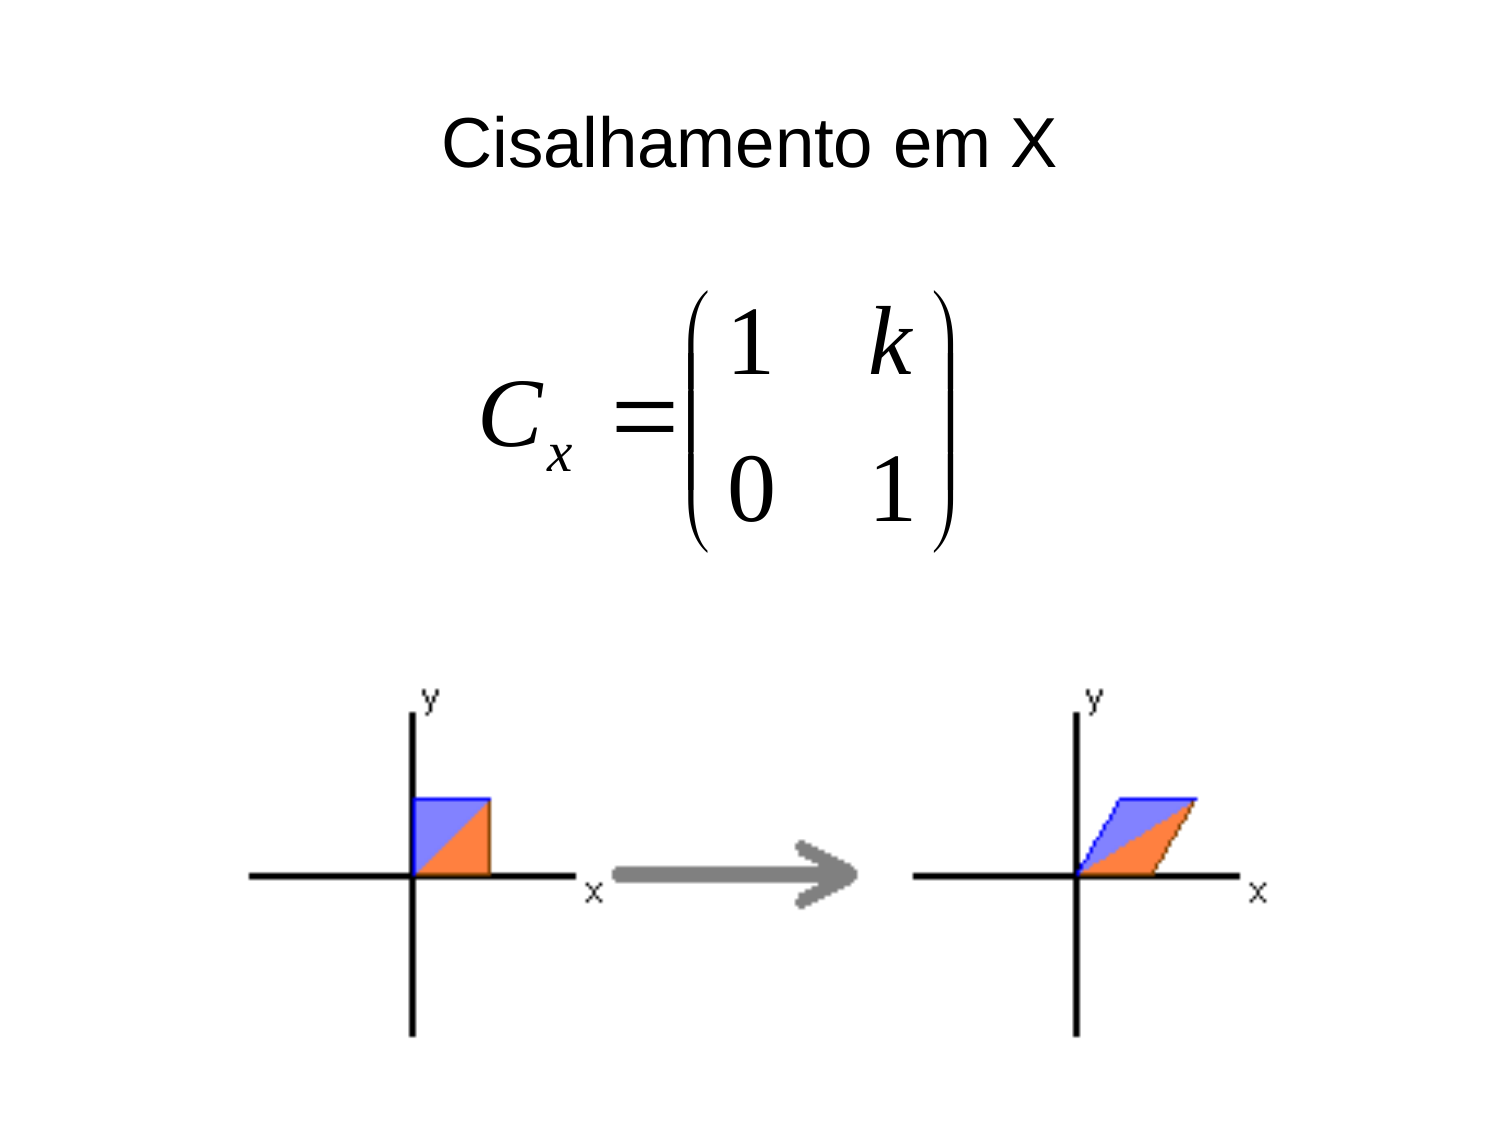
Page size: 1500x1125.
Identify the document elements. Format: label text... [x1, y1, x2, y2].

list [465, 274, 981, 570]
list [237, 674, 1300, 1084]
title Cisalhamento em X [75, 45, 1425, 233]
